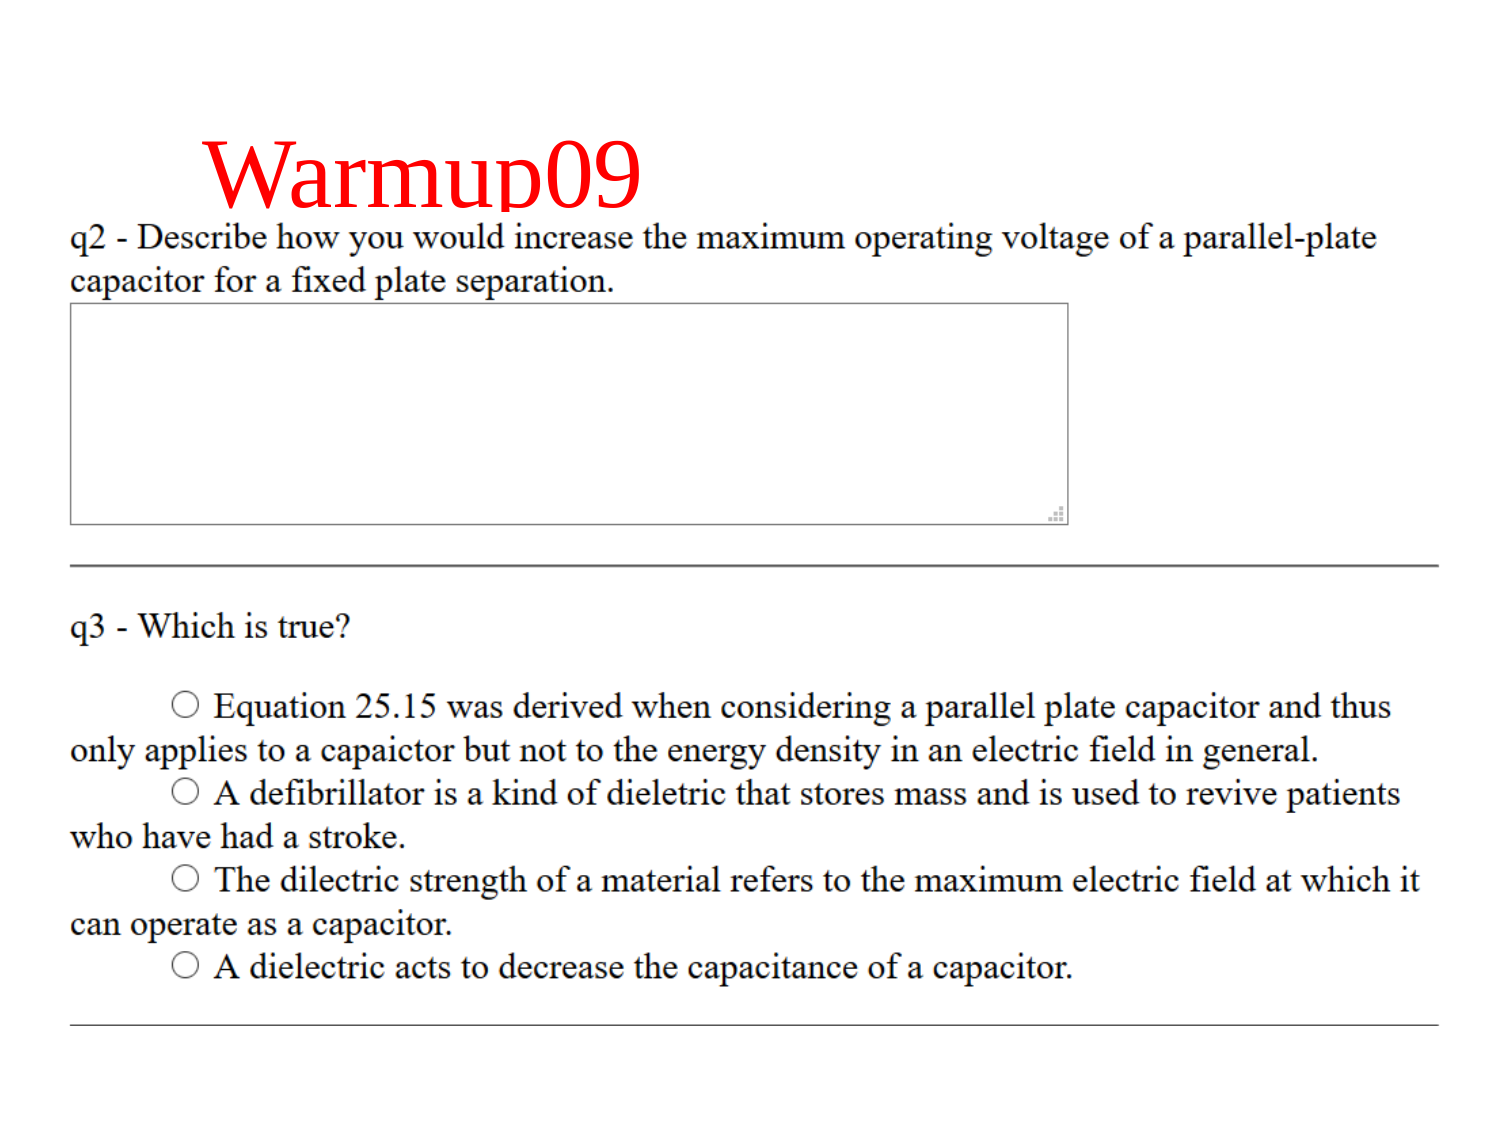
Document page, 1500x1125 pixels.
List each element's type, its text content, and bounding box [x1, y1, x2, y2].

picture [62, 212, 1450, 1026]
text_box Warmup09 [187, 99, 1138, 210]
